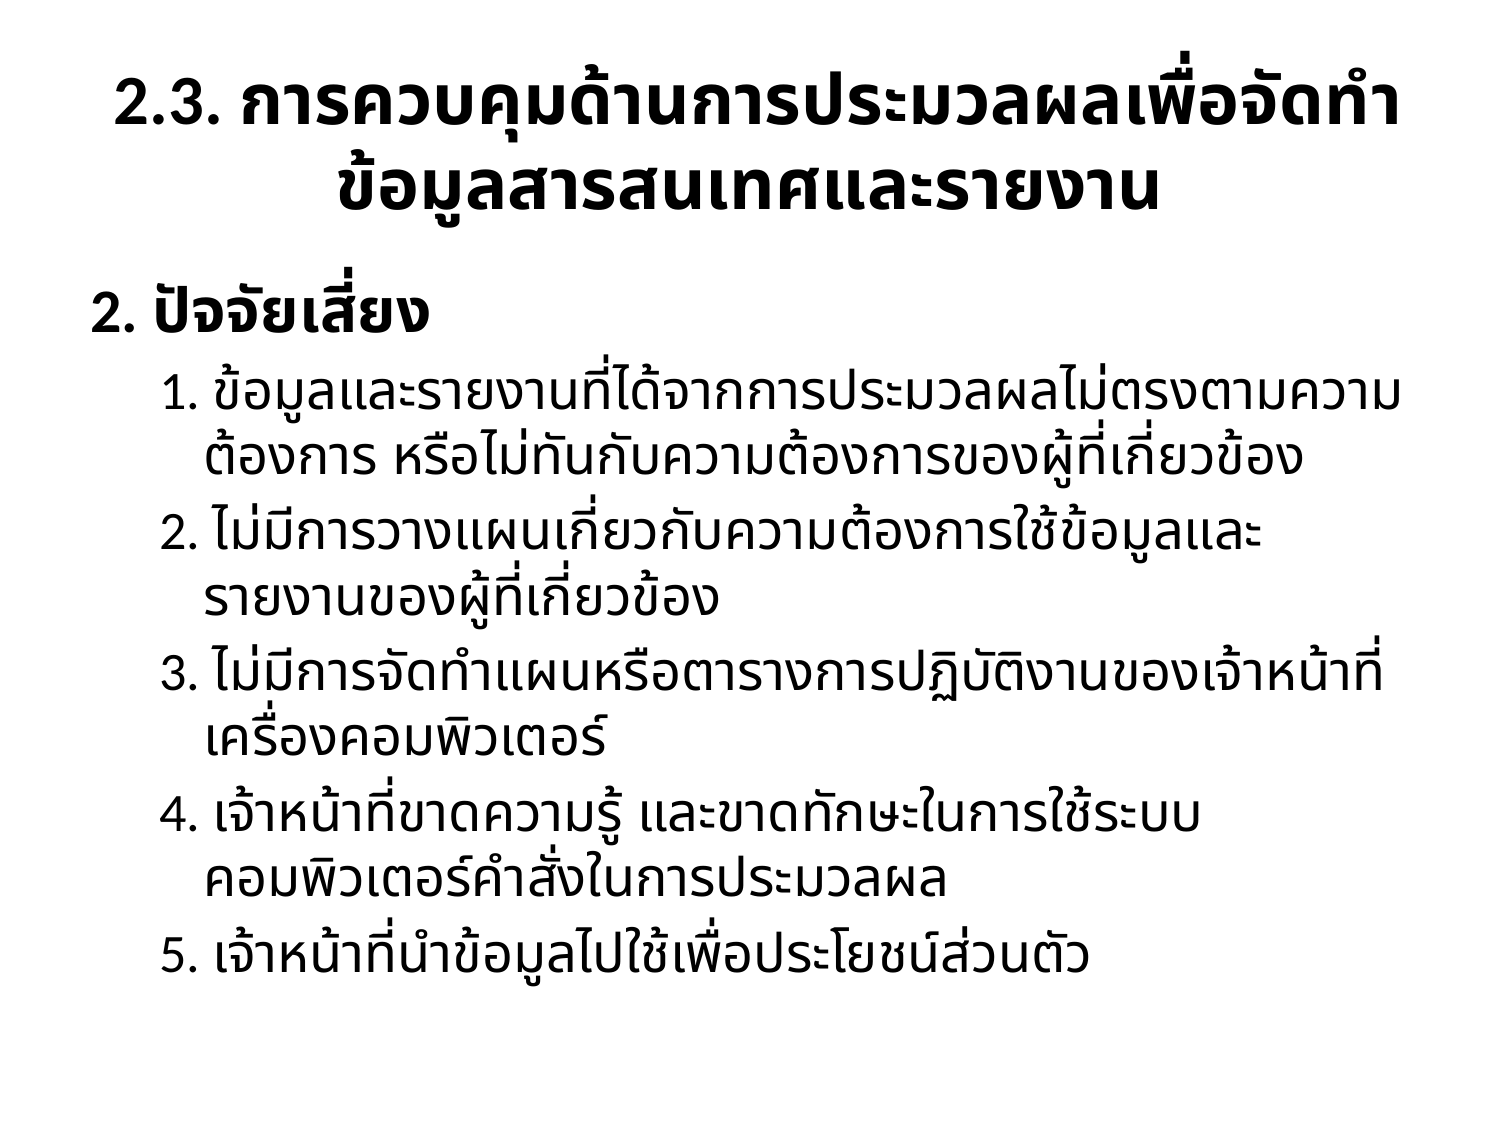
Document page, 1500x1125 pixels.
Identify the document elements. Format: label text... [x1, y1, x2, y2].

title 2.3. การควบคุมด้านการประมวลผลเพื่อจัดทำข้อมูลสารสนเทศและรายงาน [75, 45, 1425, 233]
list 2. ปัจจัยเสี่ยง 1. ข้อมูลและรายงานที่ได้จากการประมวลผลไม่ตรงตามความต้องการ หรือไม่ทันกับความต้องการของผู้ที่เกี่ยวข้อง 2. ไม่มีการวางแผนเกี่ยวกับความต้องการใช้ข้อมูลและรายงานของผู้ที่เกี่ยวข้อง 3. ไม่มีการจัดทำแผนหรือตารางการปฏิบัติงานของเจ้าหน้าที่เครื่องคอมพิวเตอร์ 4. เจ้าหน้าที่ขาดความรู้ และขาดทักษะในการใช้ระบบคอมพิวเตอร์คำสั่งในการประมวลผล 5. เจ้าหน้าที่นำข้อมูลไปใช้เพื่อประโยชน์ส่วนตัว [75, 262, 1425, 1005]
